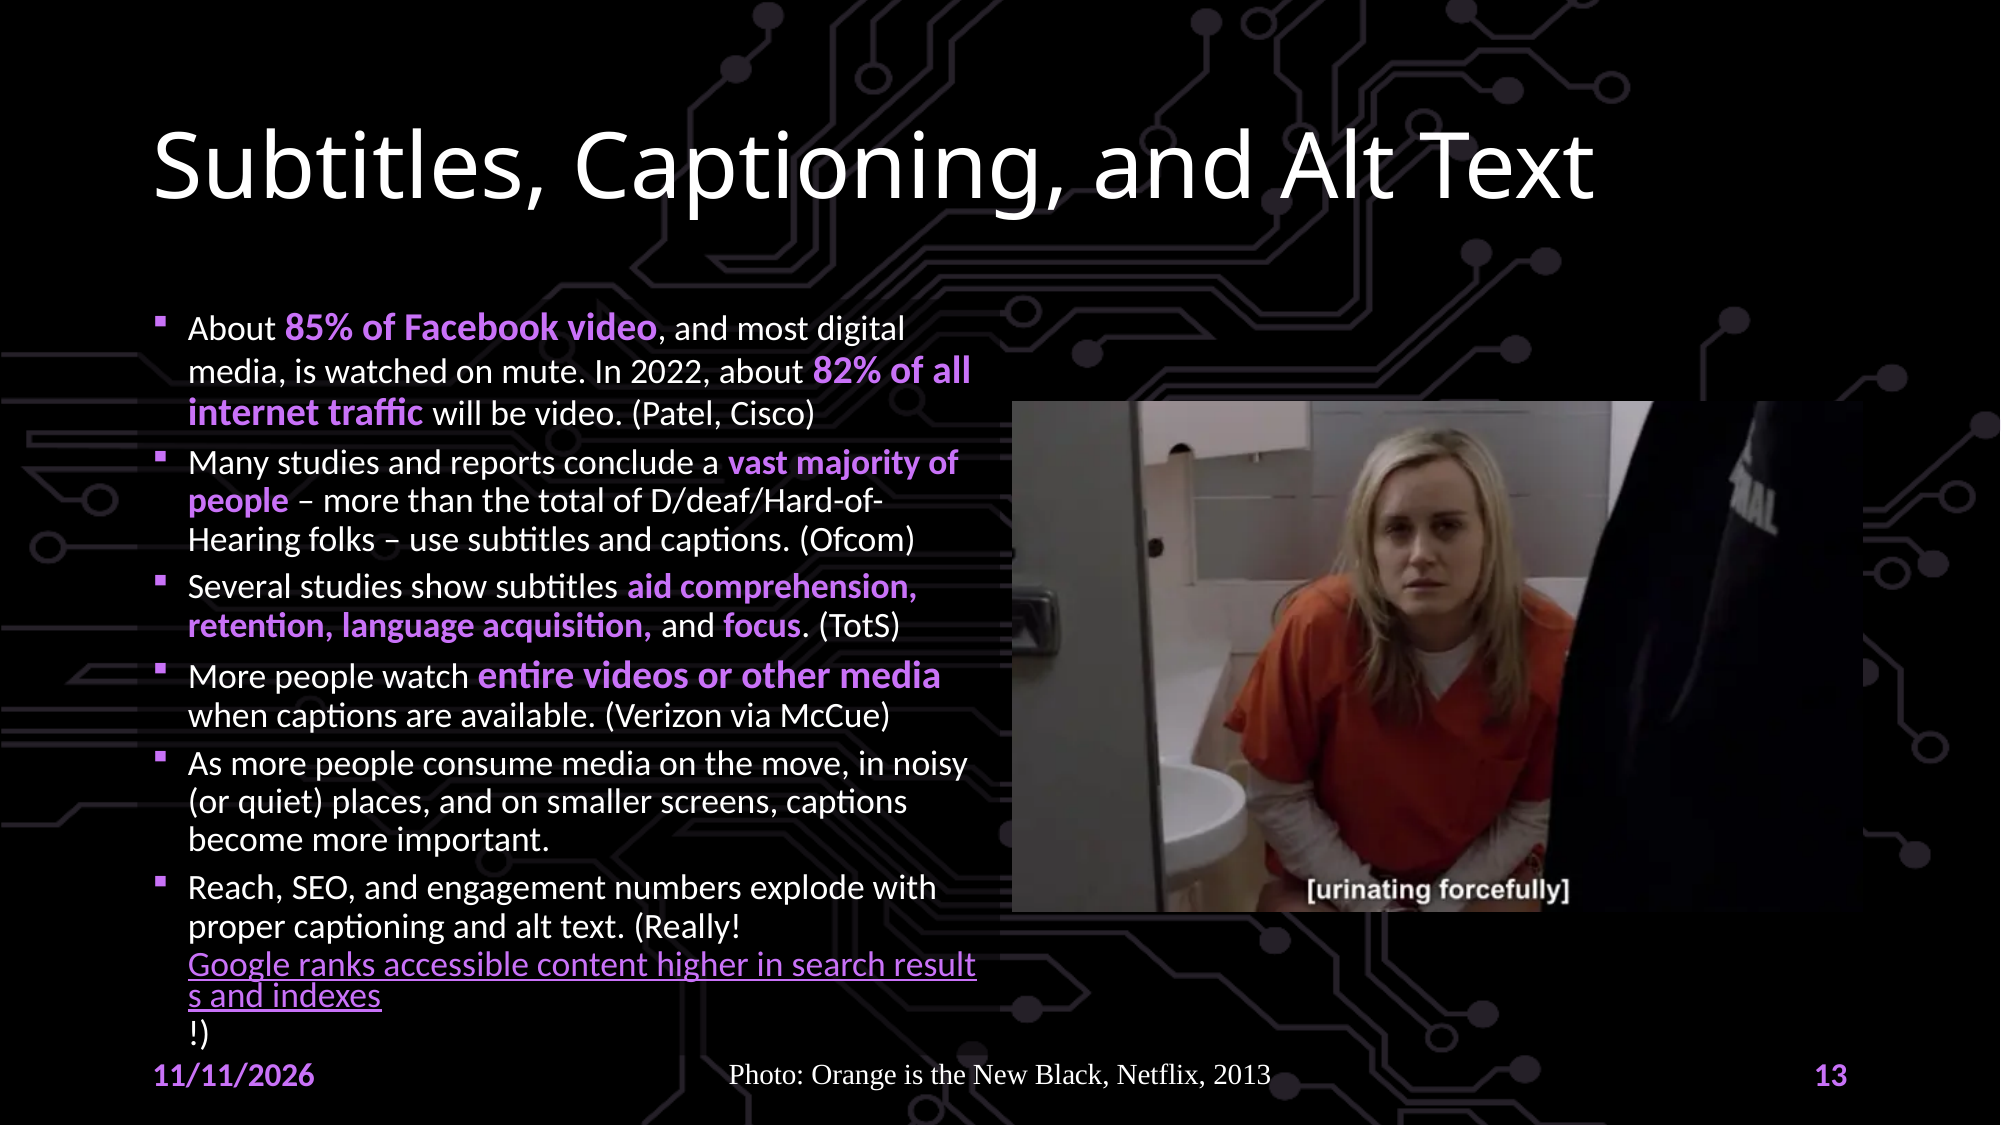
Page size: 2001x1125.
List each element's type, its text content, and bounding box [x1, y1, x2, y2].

slide_number 13 [1412, 1042, 1863, 1103]
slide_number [137, 1042, 588, 1103]
title Subtitles, Captioning, and Alt Text [137, 59, 1863, 278]
footer Photo: Orange is the New Black, Netflix, 2013 [662, 1042, 1338, 1103]
list About 85% of Facebook video, and most digital media, is watched on mute. In 2022, about 82% of all internet traffic will be video. (Patel, Cisco) Many studies and reports conclude a vast majority of people – more than the total of D/deaf/Hard-of-Hearing folks – use subtitles and captions. (Ofcom) Several studies show subtitles aid comprehension, retention, language acquisition, and focus. (TotS) More people watch entire videos or other media when captions are available. (Verizon via McCue) As more people consume media on the move, in noisy (or quiet) places, and on smaller screens, captions become more important. Reach, SEO, and engagement numbers explode with proper captioning and alt text. (Really! Google ranks accessible content higher in search results and indexes!) [137, 299, 1000, 1056]
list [1012, 401, 1863, 912]
